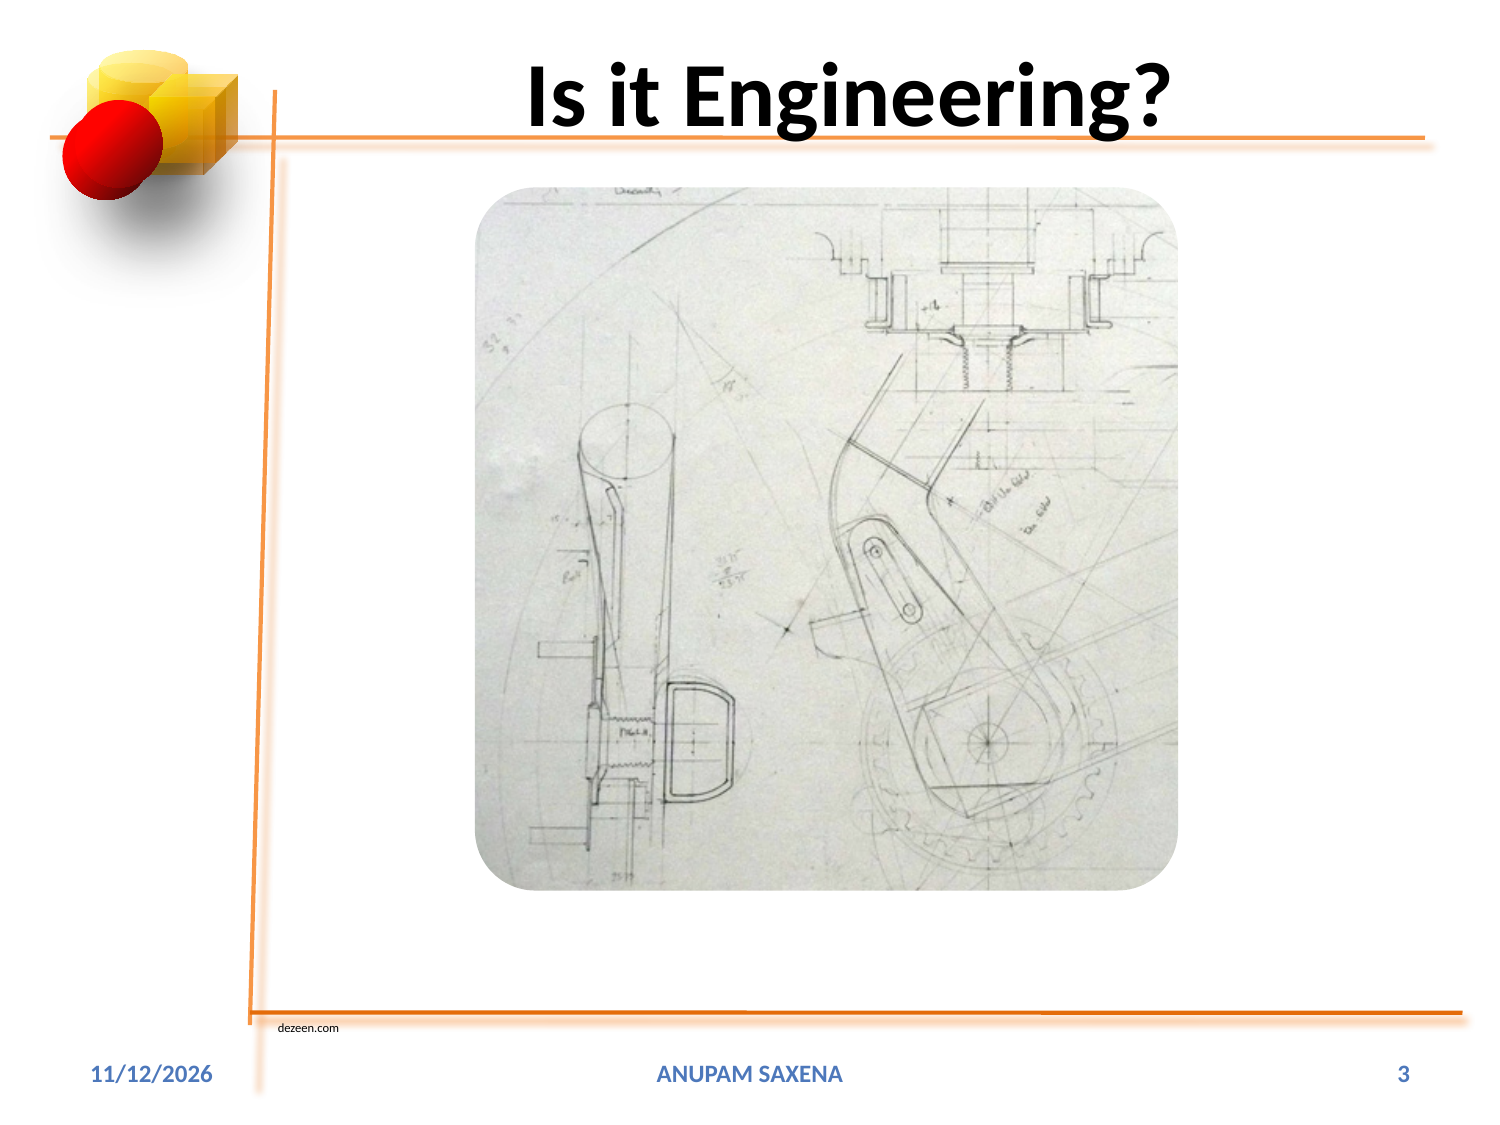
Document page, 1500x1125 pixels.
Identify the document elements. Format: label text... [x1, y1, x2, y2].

picture [474, 187, 1179, 891]
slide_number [75, 1042, 425, 1103]
text_box dezeen.com [263, 1012, 355, 1043]
title Is it Engineering? [275, 24, 1425, 155]
footer Anupam Saxena [512, 1042, 988, 1103]
slide_number 3 [1074, 1042, 1425, 1103]
